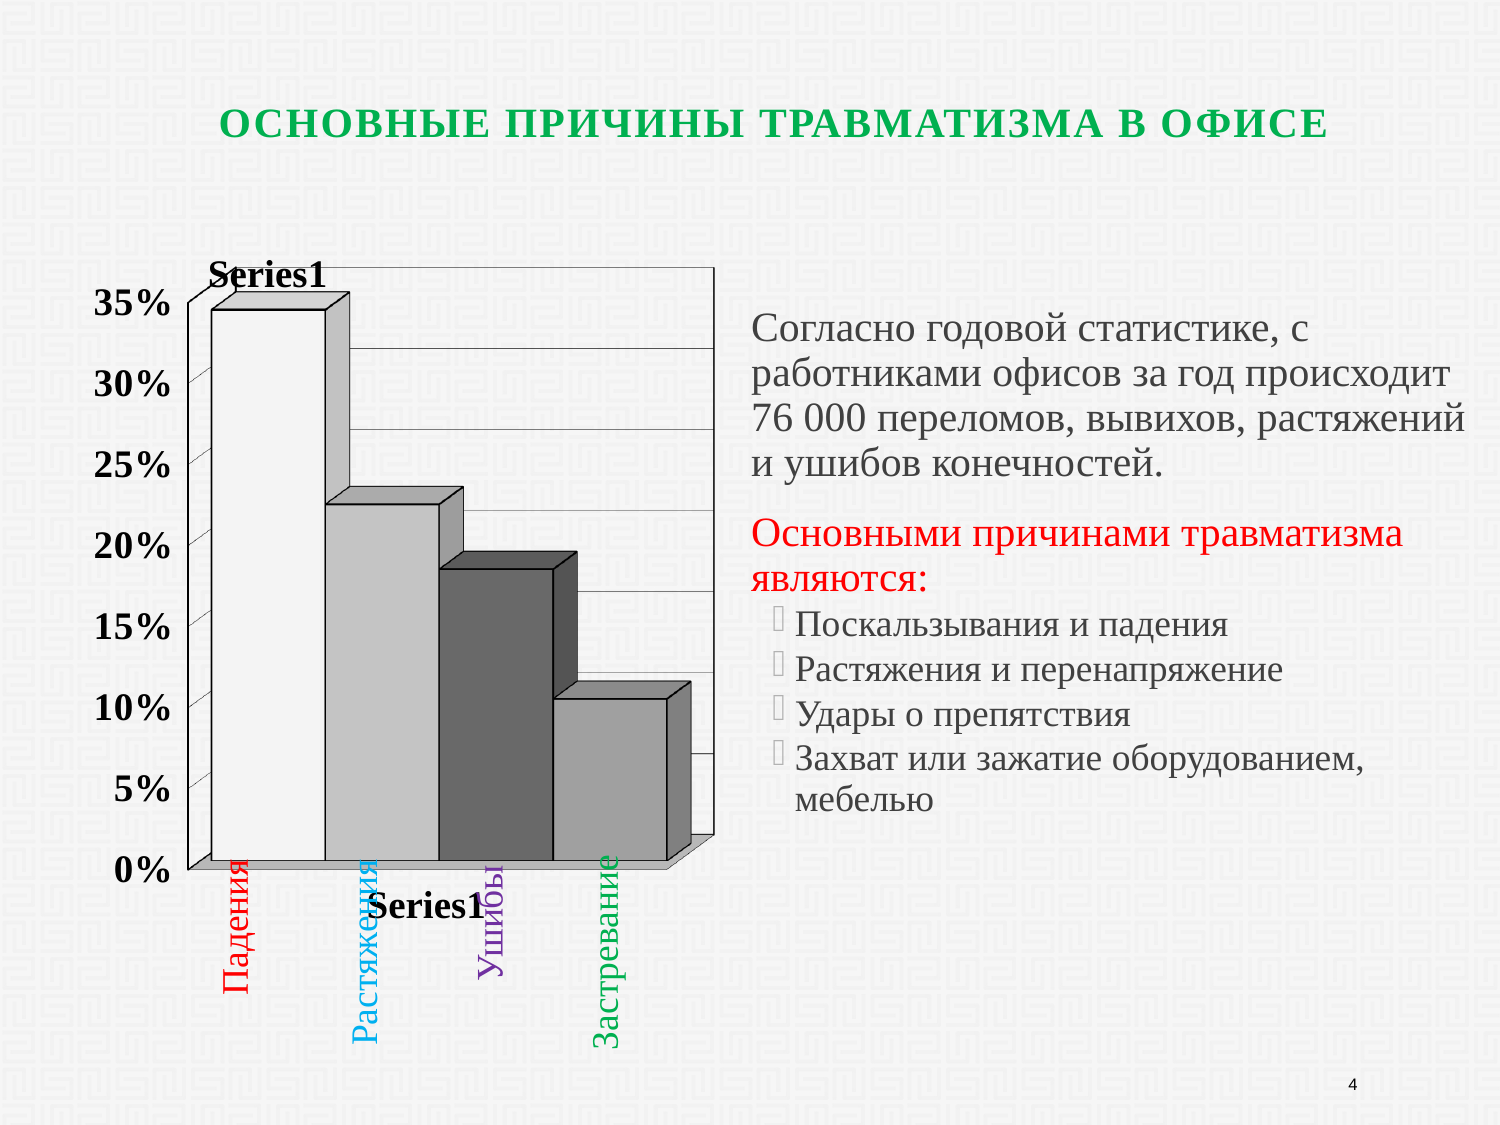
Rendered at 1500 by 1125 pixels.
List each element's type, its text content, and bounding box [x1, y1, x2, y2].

text_box Растяжения [332, 935, 392, 1061]
text_box Застревание [573, 935, 633, 1065]
title Основные причины травматизма в офисе [150, 66, 1397, 185]
slide_number 4 [1333, 1061, 1454, 1107]
list Согласно годовой статистике, с работниками офисов за год происходит 76 000 переломов, вывихов, растяжений и ушибов конечностей. Основными причинами травматизма являются: Поскальзывания и падения Растяжения и перенапряжение Удары о препятствия Захват или зажатие оборудованием, мебелью [743, 297, 1483, 973]
chart [52, 239, 715, 927]
text_box Ушибы [457, 935, 518, 997]
text_box Падения [202, 935, 263, 1011]
